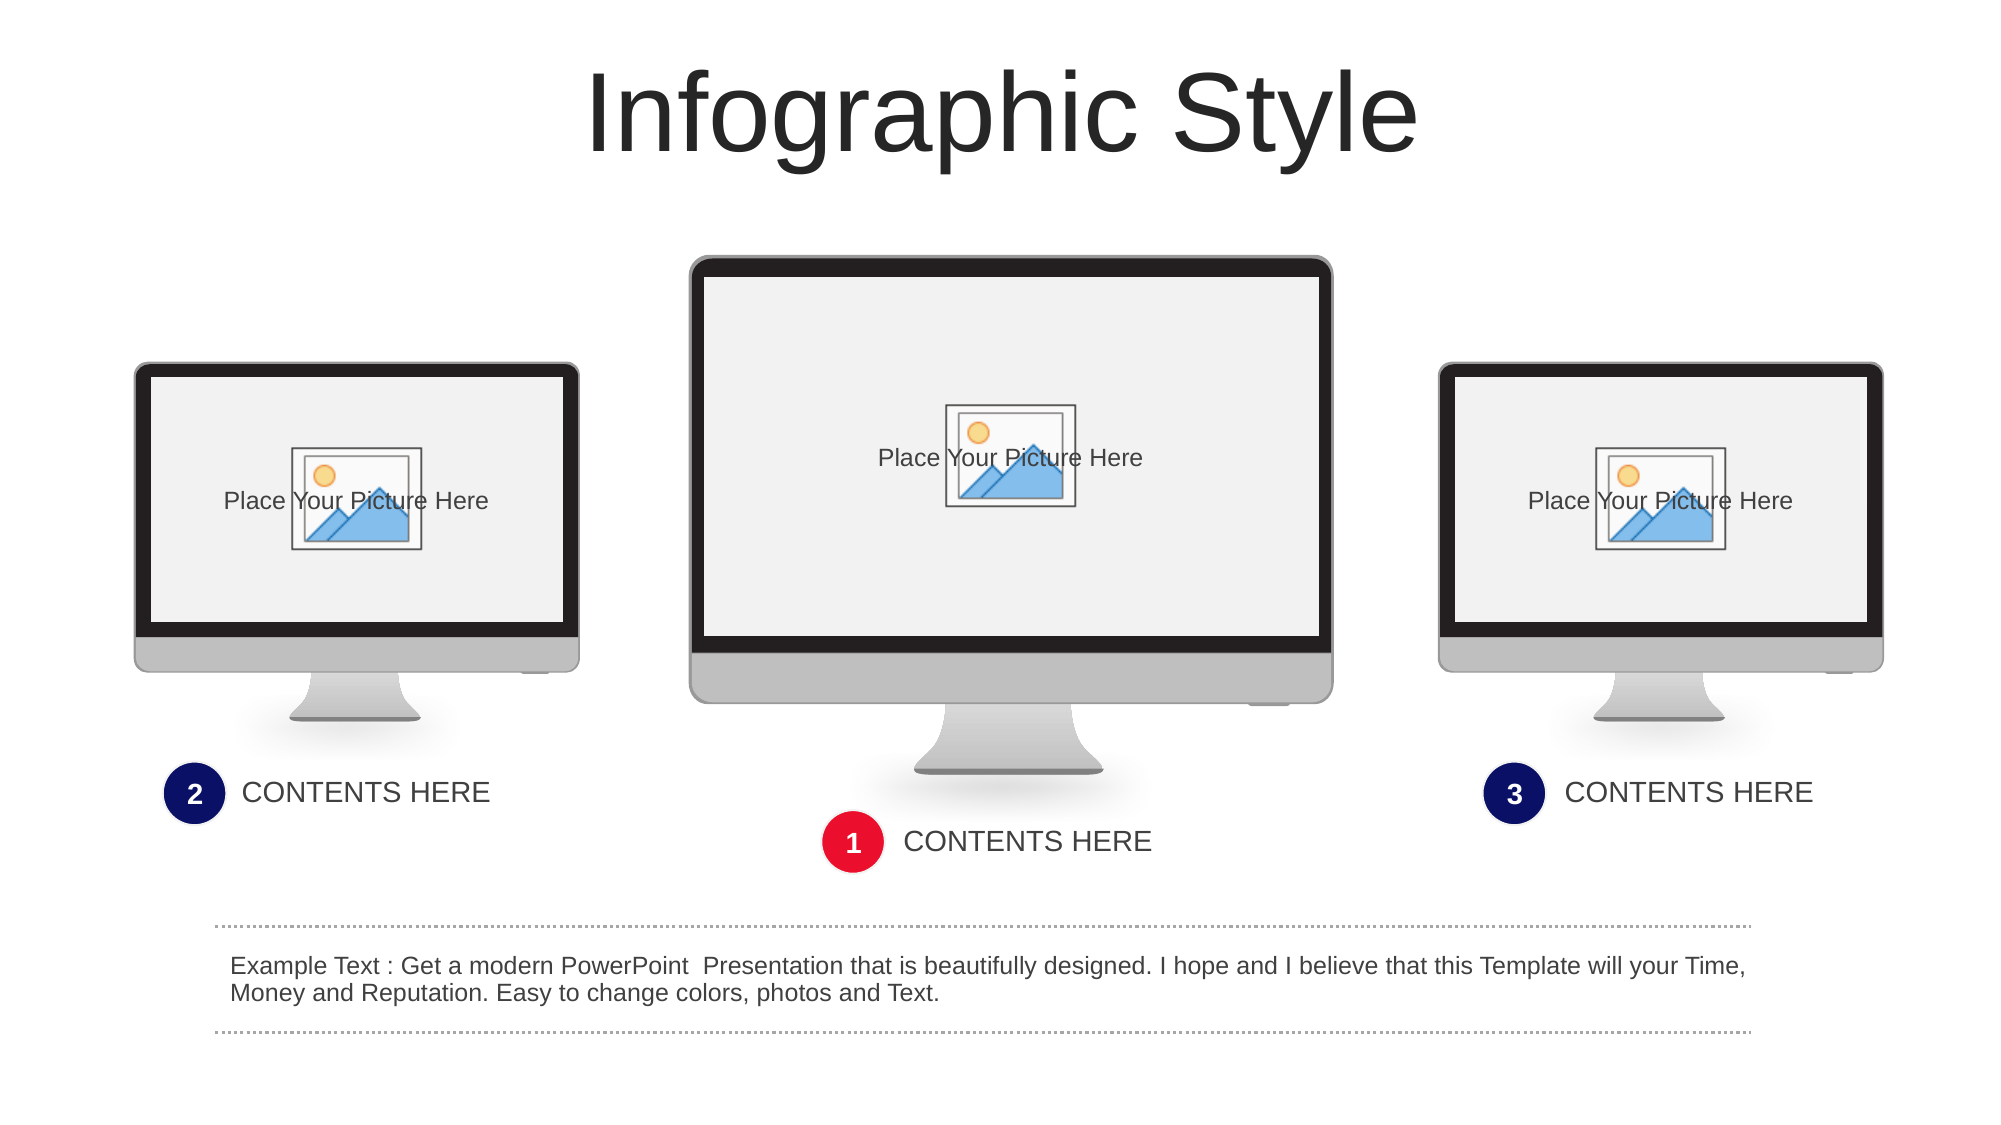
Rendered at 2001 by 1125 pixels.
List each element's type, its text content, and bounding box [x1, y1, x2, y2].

picture [703, 277, 1319, 636]
text_box 3 [1481, 760, 1548, 827]
text_box CONTENTS HERE [888, 812, 1191, 872]
text_box 1 [820, 809, 886, 875]
text_box Example Text : Get a modern PowerPoint Presentation that is beautifully designed. I hope and I believe that this Template will your Time, Money and Reputation. Easy to change colors, photos and Text. [215, 939, 1796, 1021]
text_box CONTENTS HERE [1549, 763, 1849, 823]
text_box CONTENTS HERE [226, 763, 532, 823]
picture [150, 376, 563, 623]
picture [1454, 376, 1868, 623]
list Infographic Style [53, 55, 1952, 175]
text_box 2 [161, 760, 226, 827]
